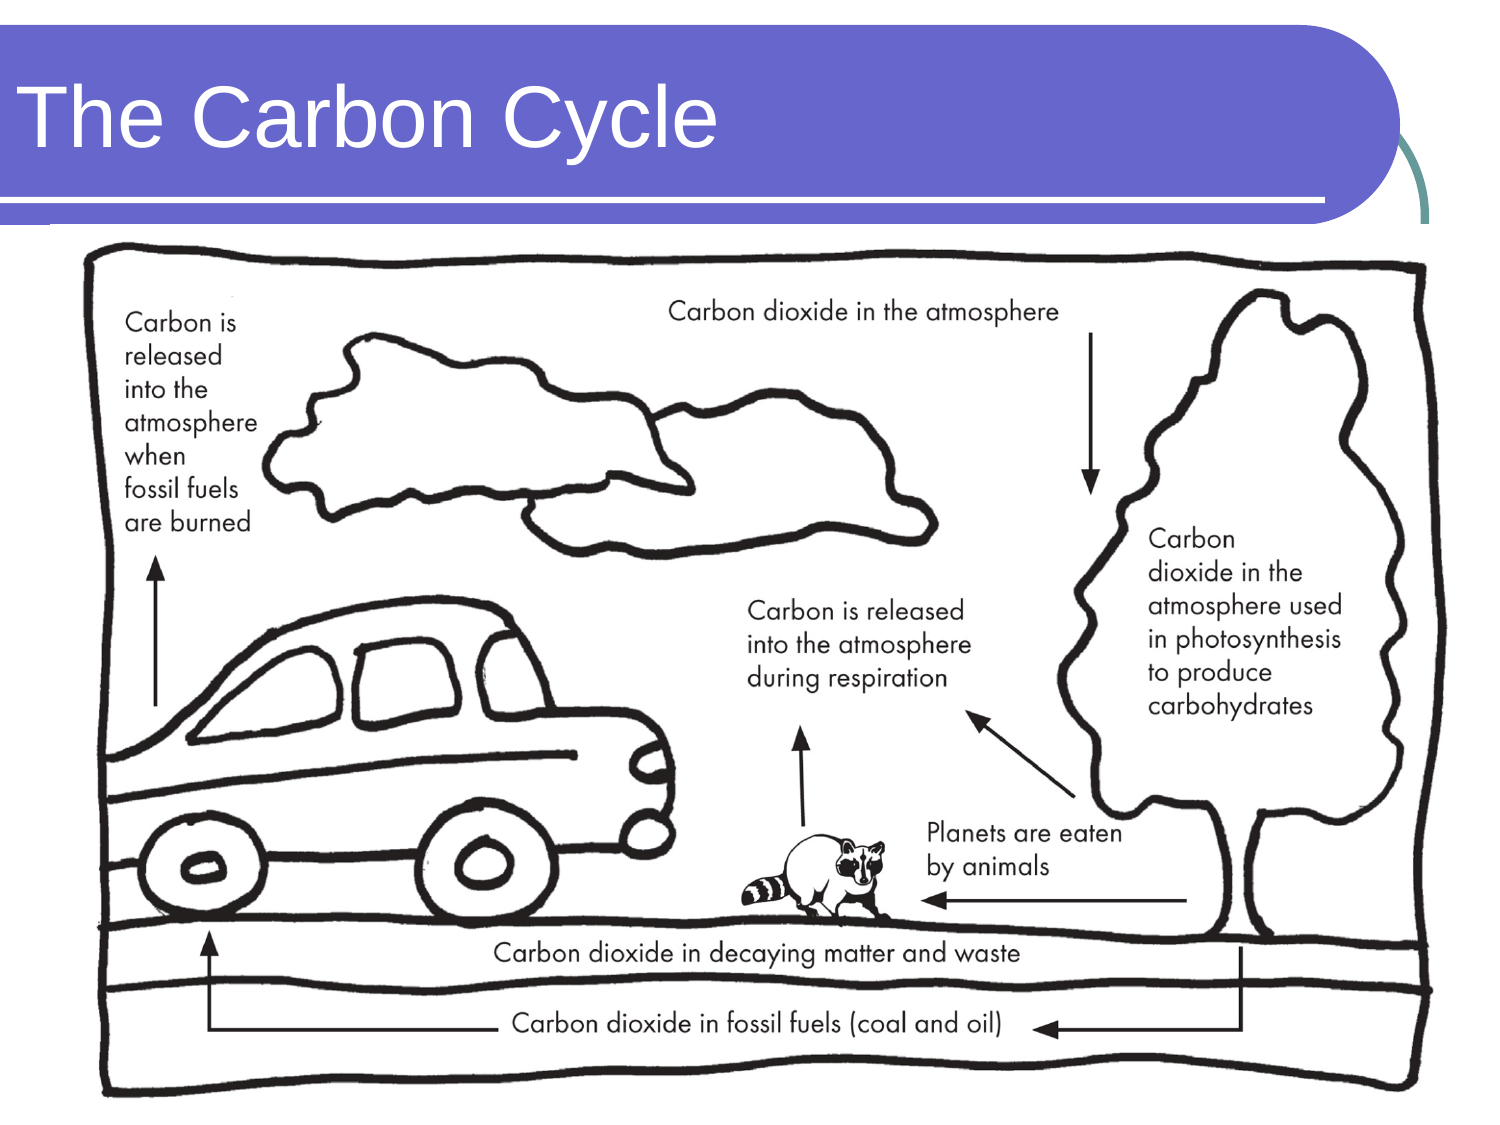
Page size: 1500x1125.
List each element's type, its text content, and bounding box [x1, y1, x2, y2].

text_box [0, 0, 10, 27]
title The Carbon Cycle [0, 37, 1316, 188]
picture [49, 224, 1463, 1123]
